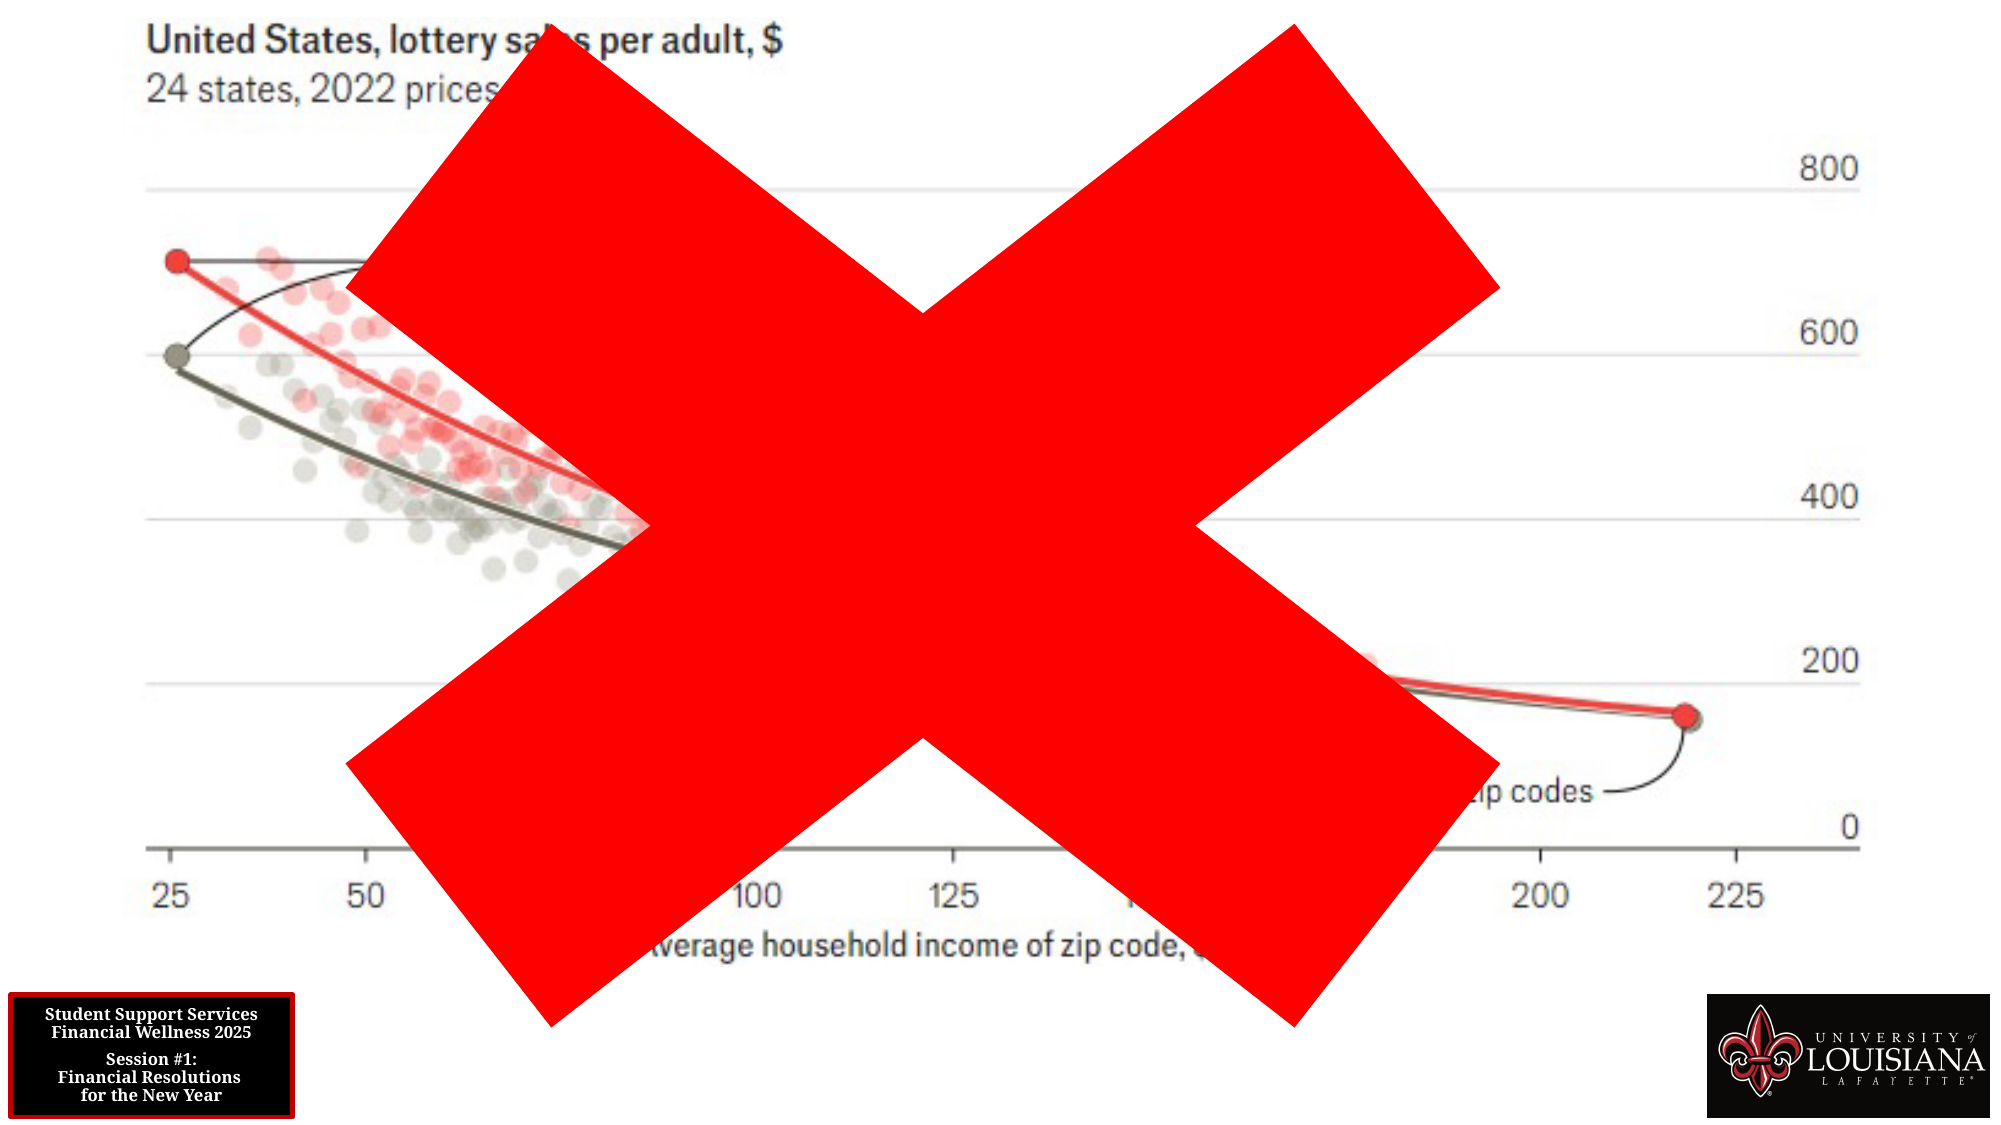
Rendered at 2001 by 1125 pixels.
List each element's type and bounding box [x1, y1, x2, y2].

picture [1707, 994, 1990, 1118]
picture [122, 17, 1878, 967]
text_box [502, 967, 631, 1030]
text_box [1215, 967, 1344, 1030]
